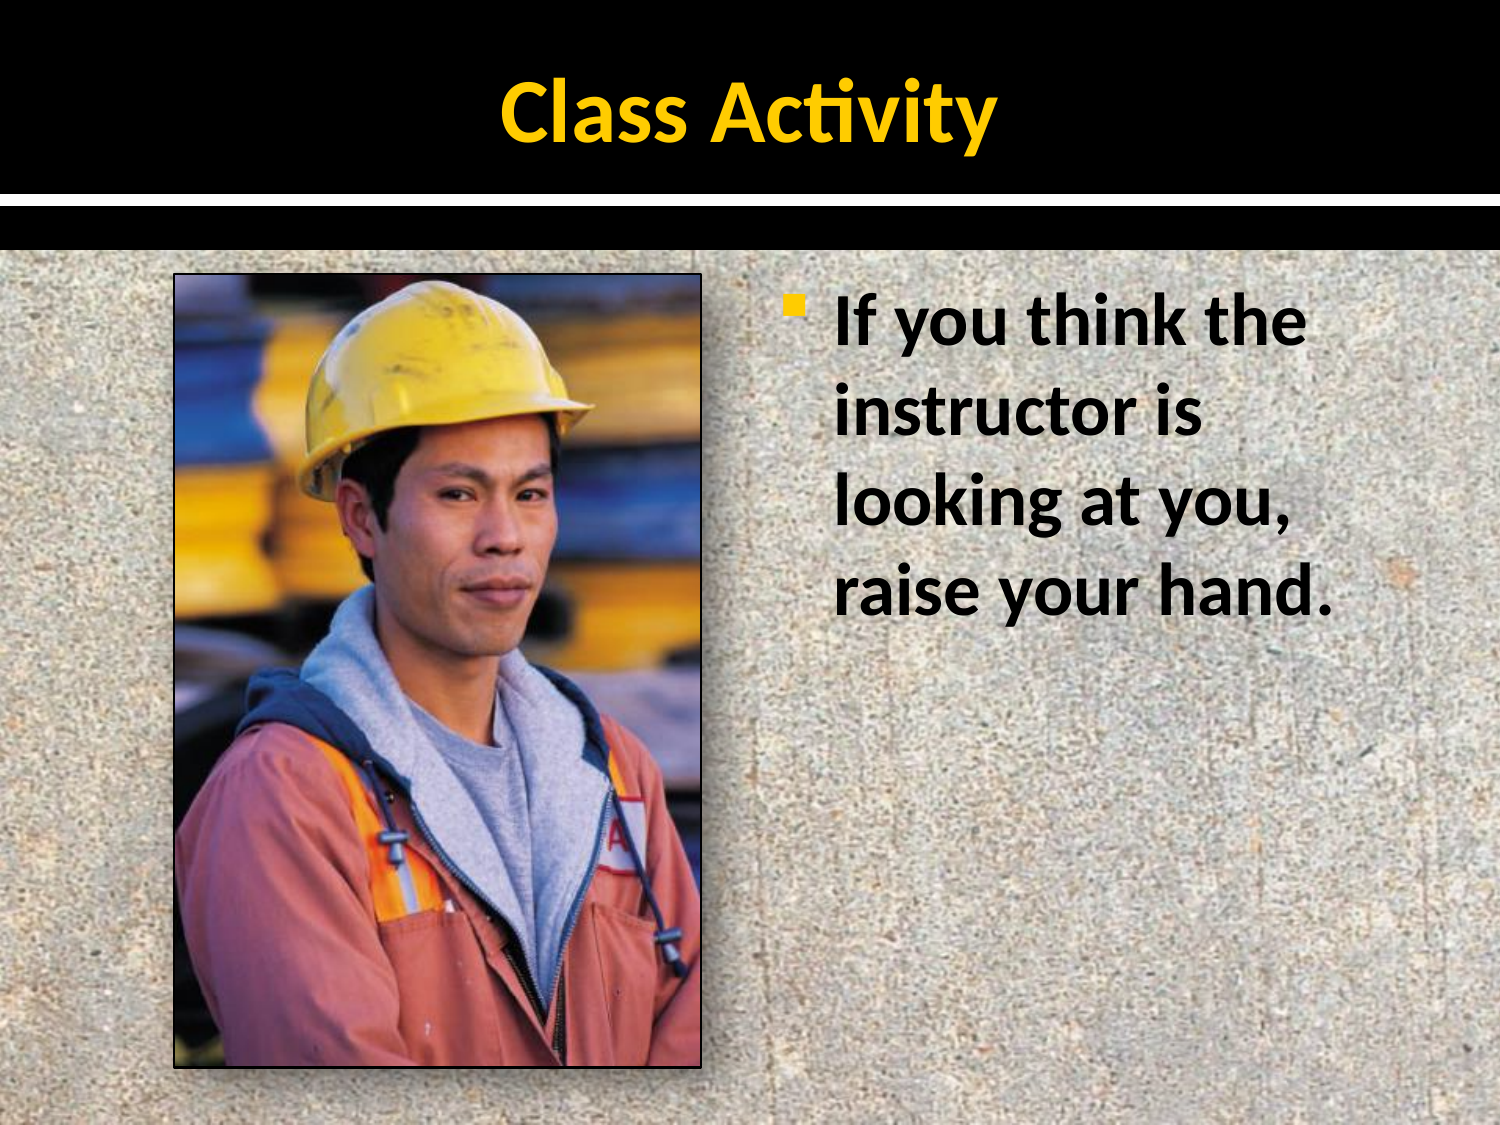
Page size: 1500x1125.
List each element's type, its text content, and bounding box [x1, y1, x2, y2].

picture [174, 274, 701, 1067]
title Class Activity [75, 24, 1425, 188]
list If you think the instructor is looking at you, raise your hand. [762, 262, 1425, 1005]
